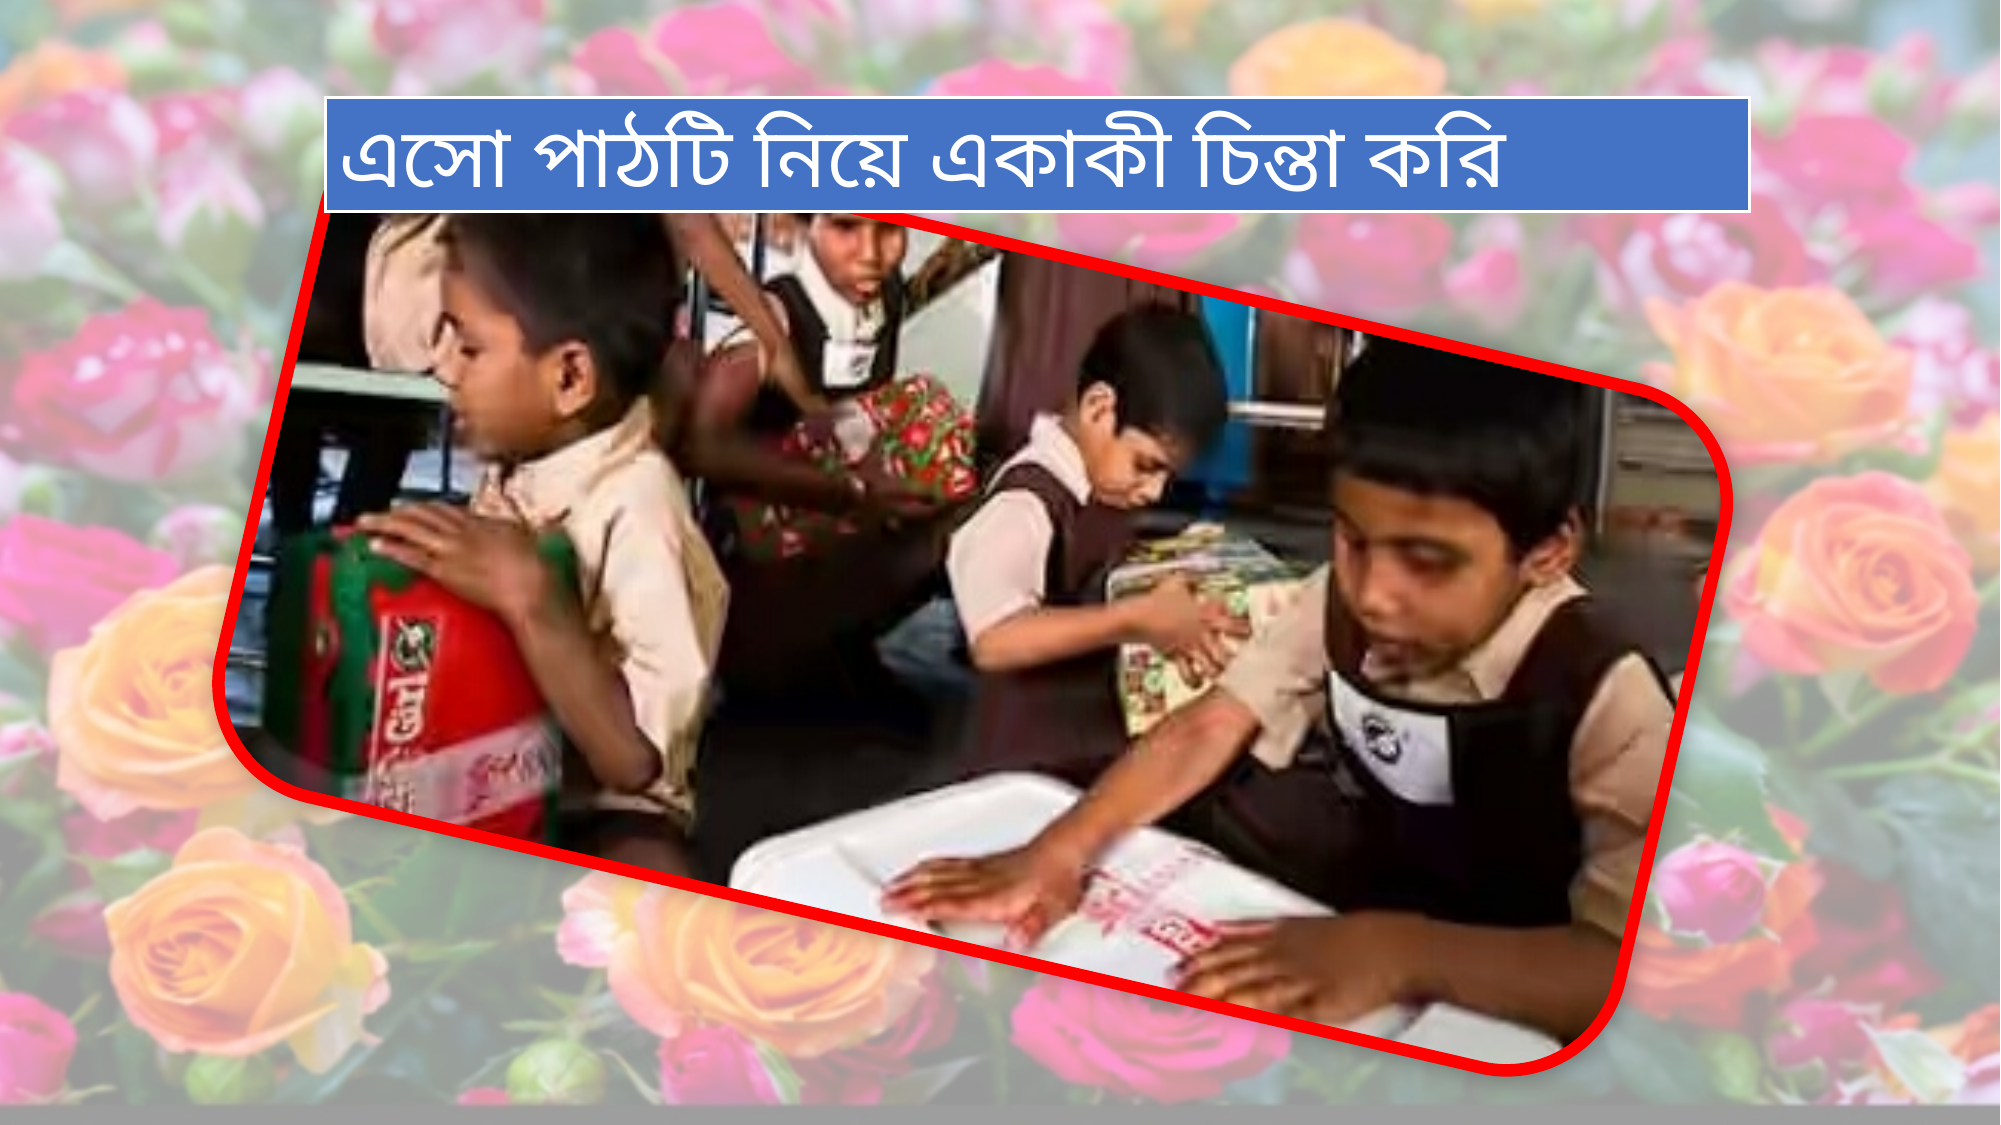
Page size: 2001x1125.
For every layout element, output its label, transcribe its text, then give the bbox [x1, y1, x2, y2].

text_box এসো পাঠটি নিয়ে একাকী চিন্তা করি [324, 96, 1751, 213]
picture [225, 213, 1720, 1064]
